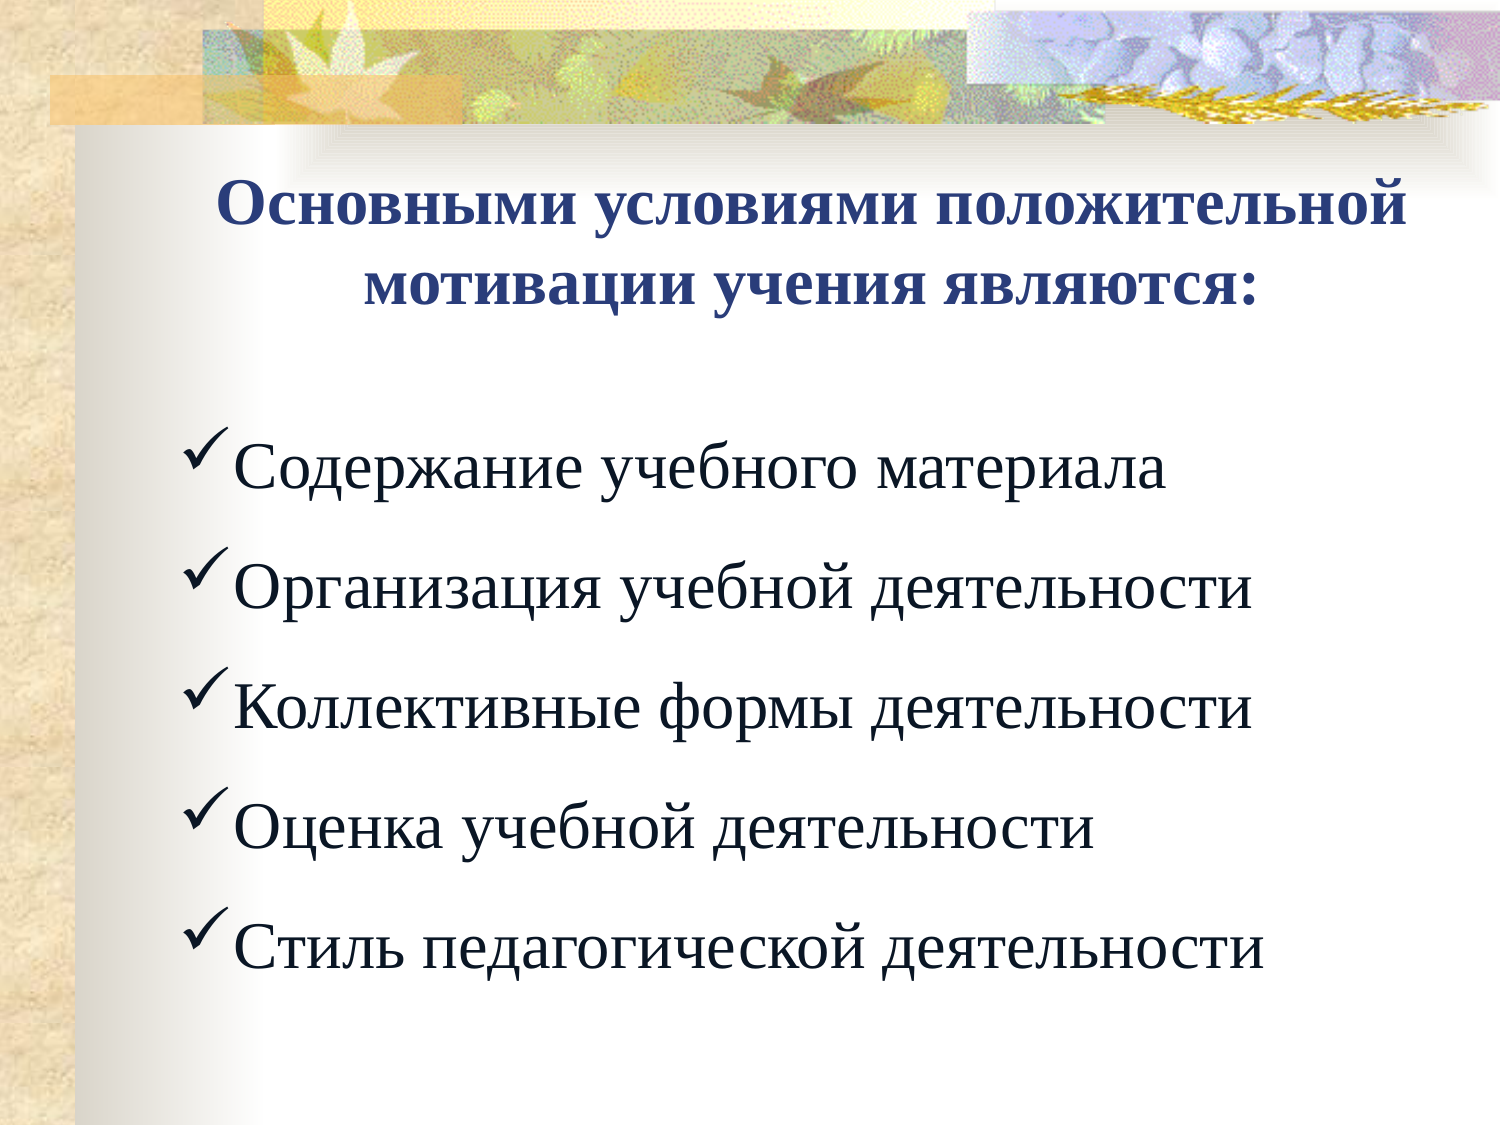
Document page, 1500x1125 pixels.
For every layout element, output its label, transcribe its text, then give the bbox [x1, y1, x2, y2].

title Основными условиями положительной мотивации учения являются: [174, 137, 1451, 326]
picture [0, 0, 1500, 1125]
text_box Содержание учебного материала Организация учебной деятельности Коллективные формы деятельности Оценка учебной деятельности Стиль педагогической деятельности [164, 375, 1418, 990]
